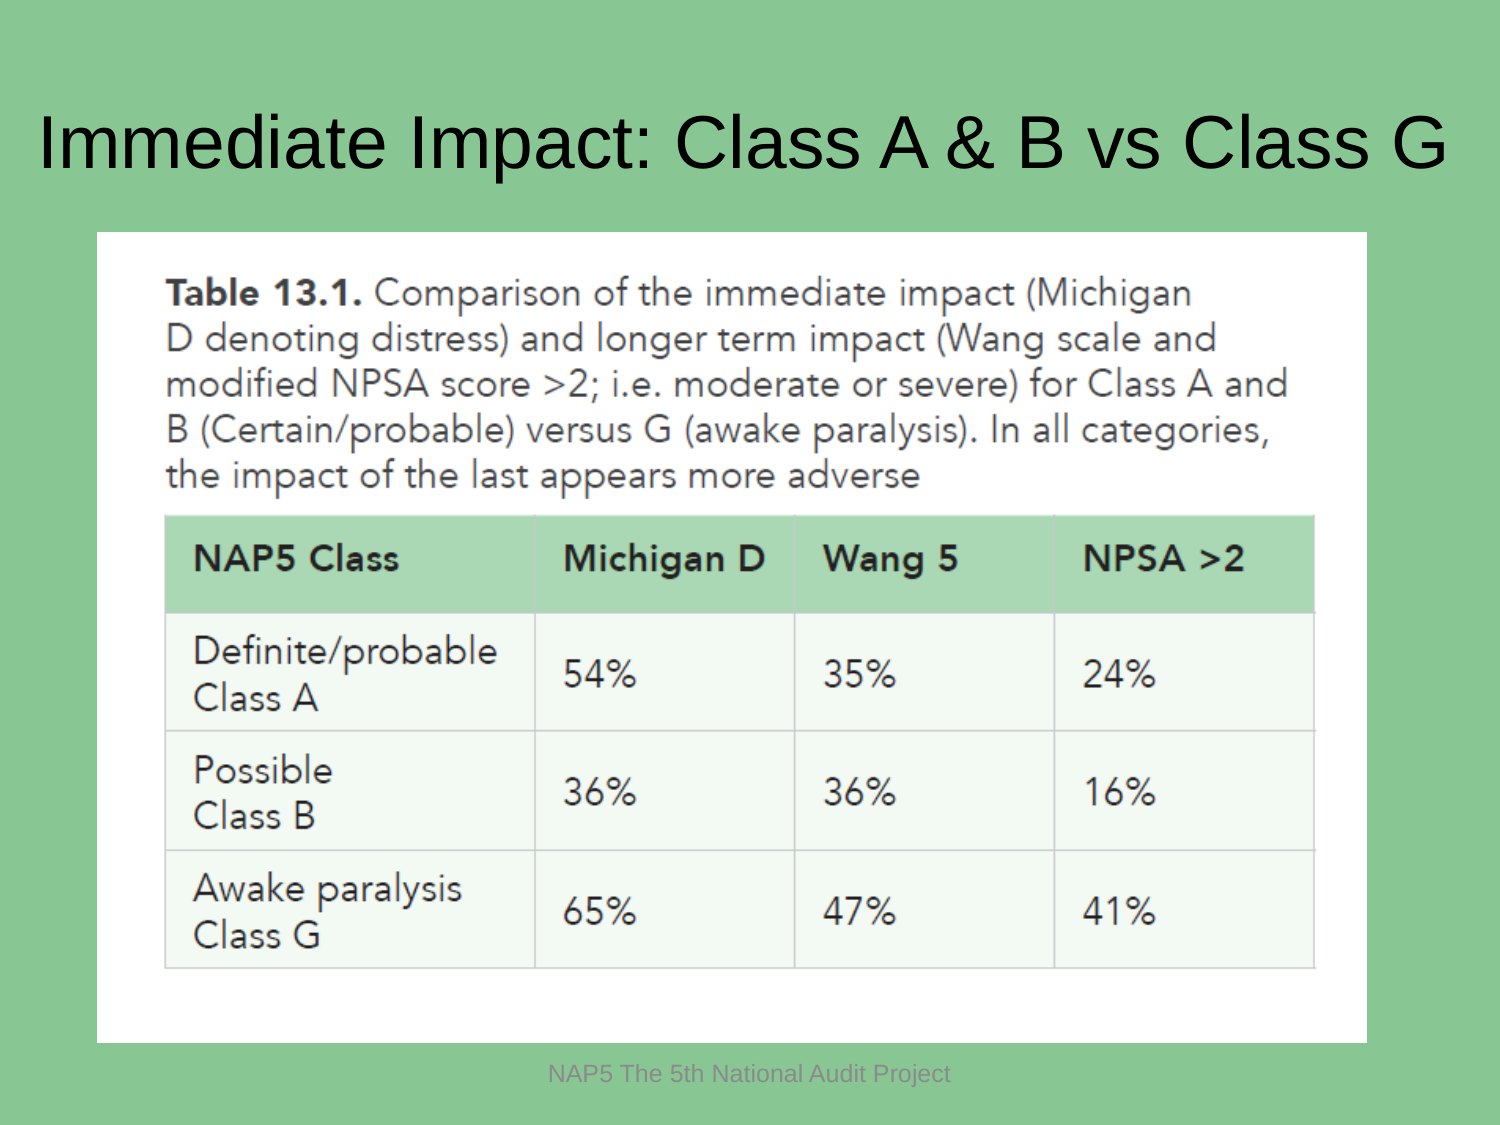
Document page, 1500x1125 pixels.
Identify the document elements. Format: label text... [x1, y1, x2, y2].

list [97, 232, 1367, 1043]
footer NAP5 The 5th National Audit Project [512, 1052, 988, 1103]
title Immediate Impact: Class A & B vs Class G [17, 45, 1471, 233]
